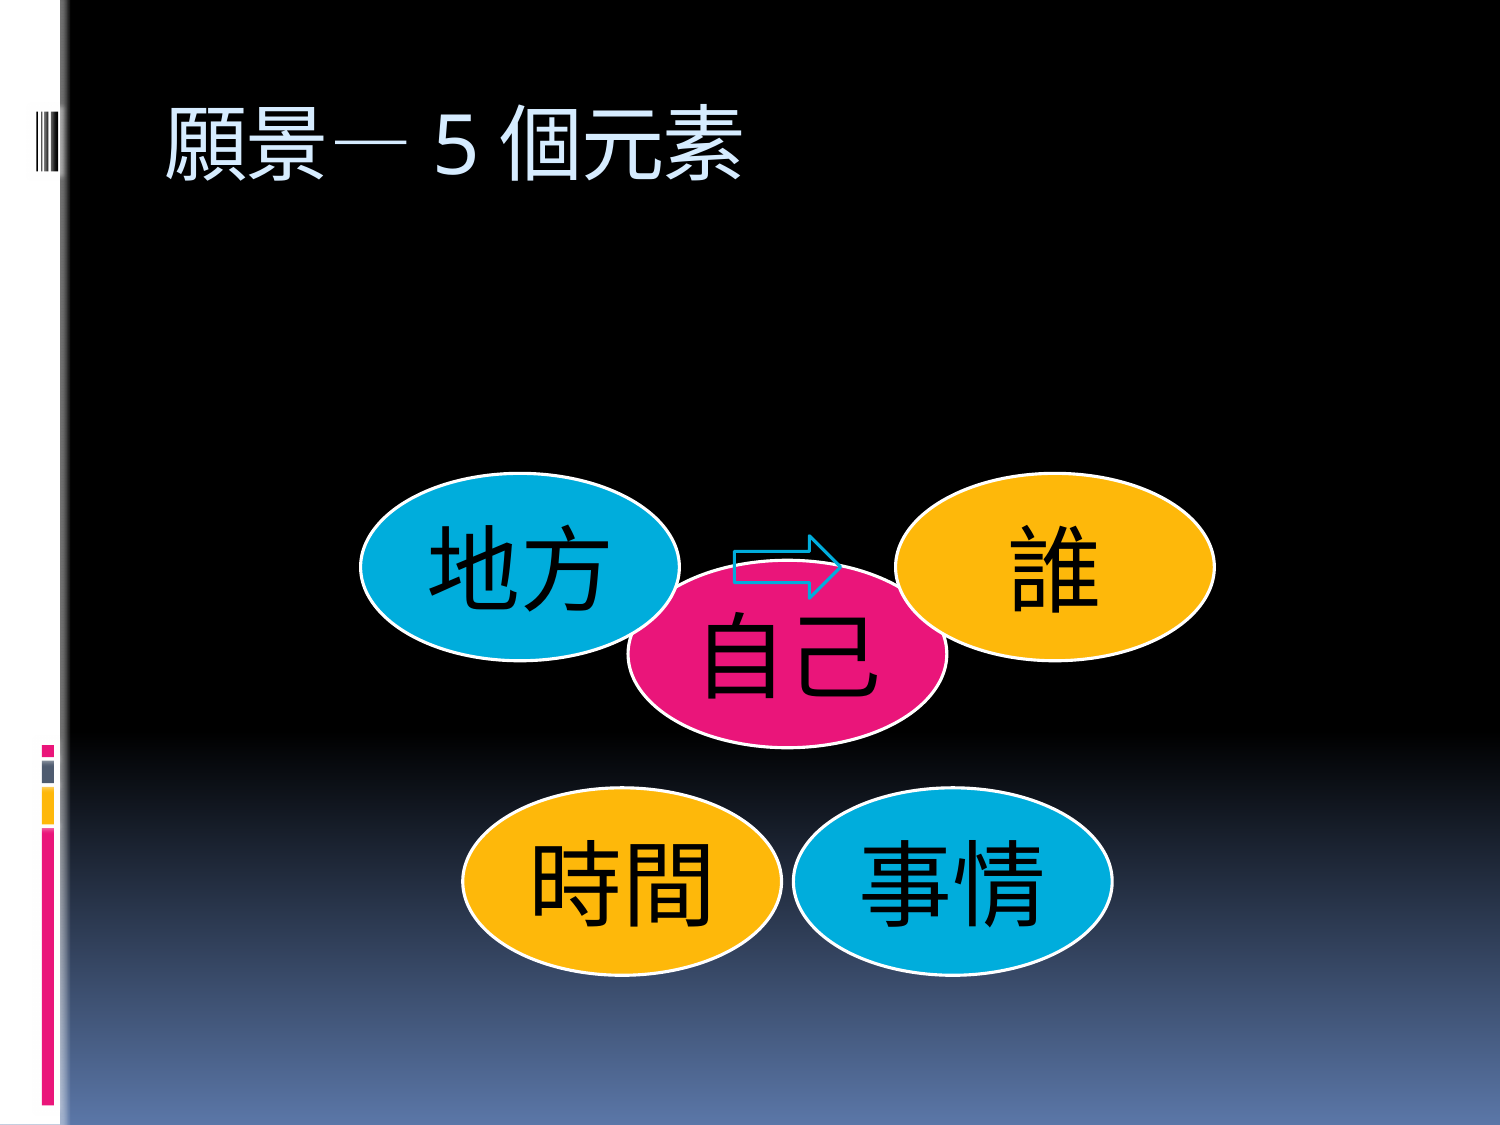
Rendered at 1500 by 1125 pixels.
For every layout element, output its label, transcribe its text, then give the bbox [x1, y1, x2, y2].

title 願景—5個元素 [150, 83, 1425, 234]
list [149, 278, 1426, 1030]
